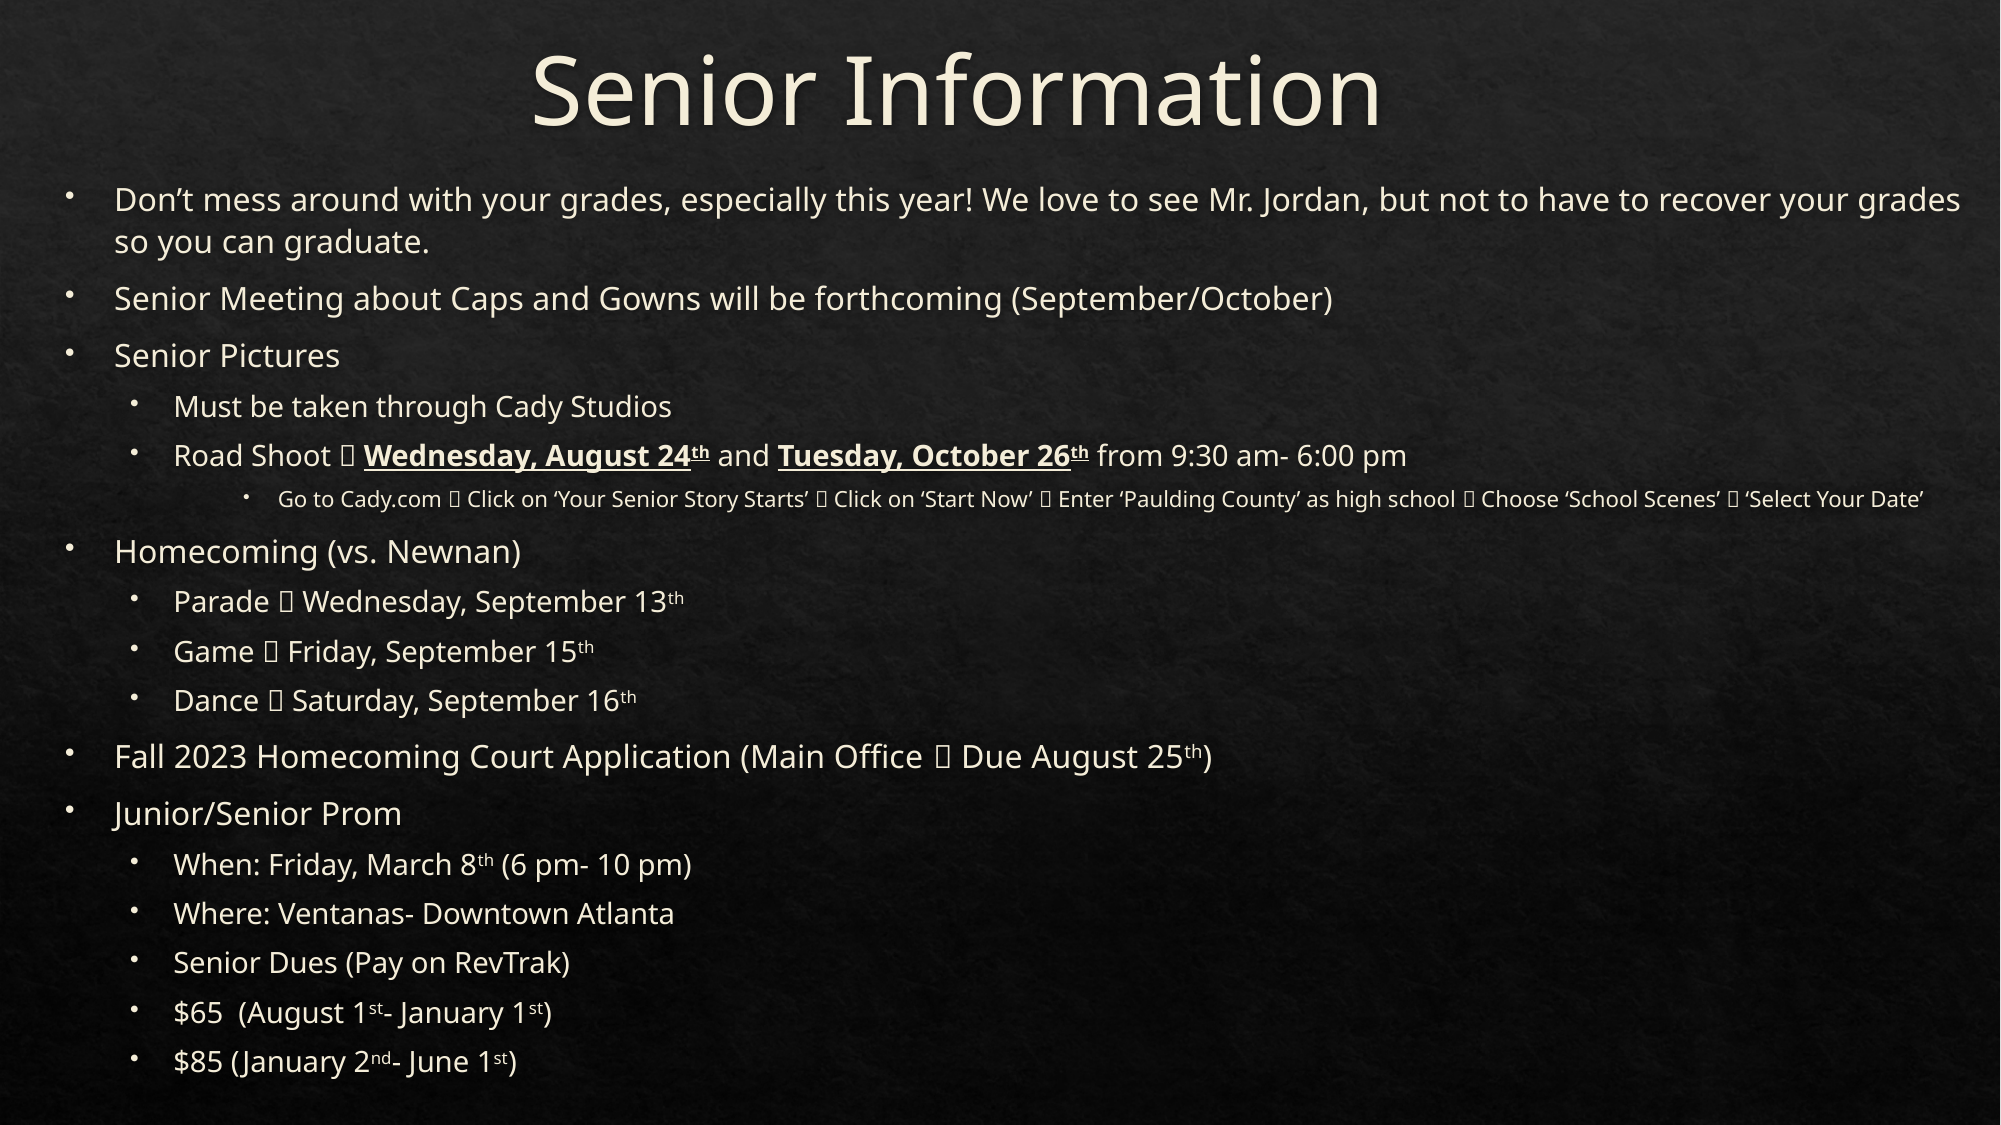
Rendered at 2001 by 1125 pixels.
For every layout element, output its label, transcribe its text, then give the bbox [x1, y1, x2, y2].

list Don’t mess around with your grades, especially this year! We love to see Mr. Jordan, but not to have to recover your grades so you can graduate. Senior Meeting about Caps and Gowns will be forthcoming (September/October) Senior Pictures Must be taken through Cady Studios Road Shoot  Wednesday, August 24th and Tuesday, October 26th from 9:30 am- 6:00 pm Go to Cady.com  Click on ‘Your Senior Story Starts’  Click on ‘Start Now’  Enter ‘Paulding County’ as high school  Choose ‘School Scenes’  ‘Select Your Date’ Homecoming (vs. Newnan) Parade  Wednesday, September 13th Game  Friday, September 15th Dance  Saturday, September 16th Fall 2023 Homecoming Court Application (Main Office  Due August 25th) Junior/Senior Prom When: Friday, March 8th (6 pm- 10 pm) Where: Ventanas- Downtown Atlanta Senior Dues (Pay on RevTrak) $65 (August 1st- January 1st) $85 (January 2nd- June 1st) [45, 167, 2000, 1112]
title Senior Information [108, 0, 1808, 163]
